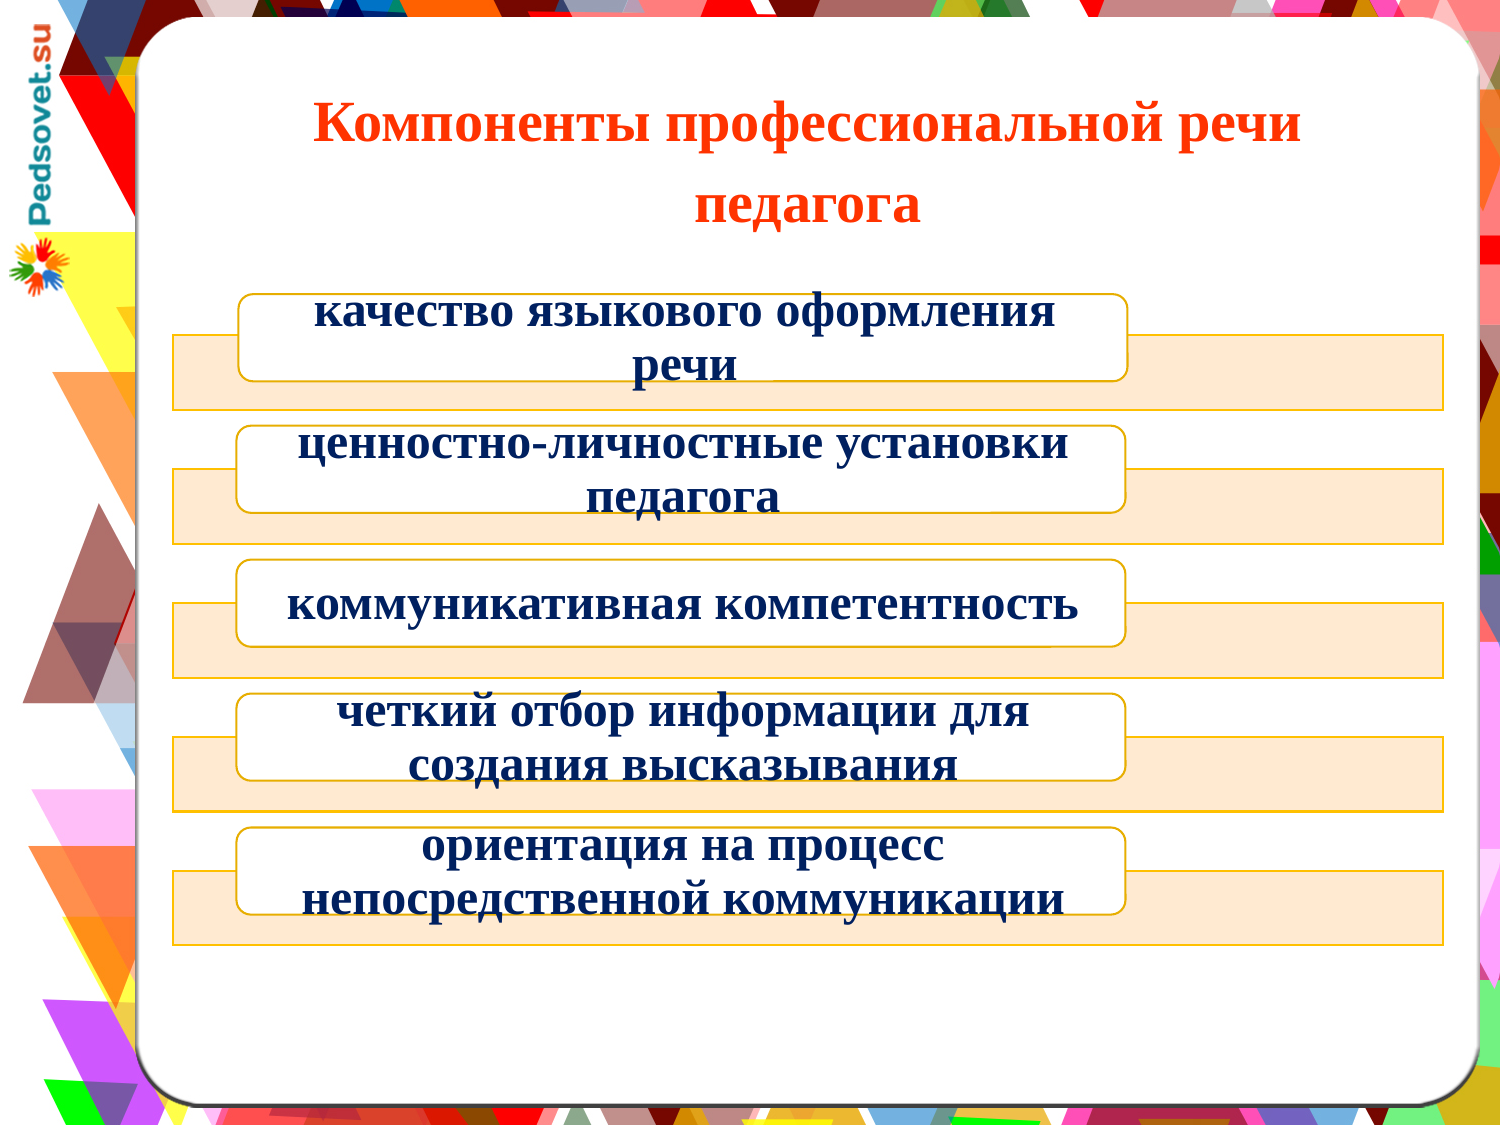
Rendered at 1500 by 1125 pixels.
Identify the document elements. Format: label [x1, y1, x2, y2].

text_box [172, 285, 1443, 952]
picture [1, 0, 1500, 1125]
